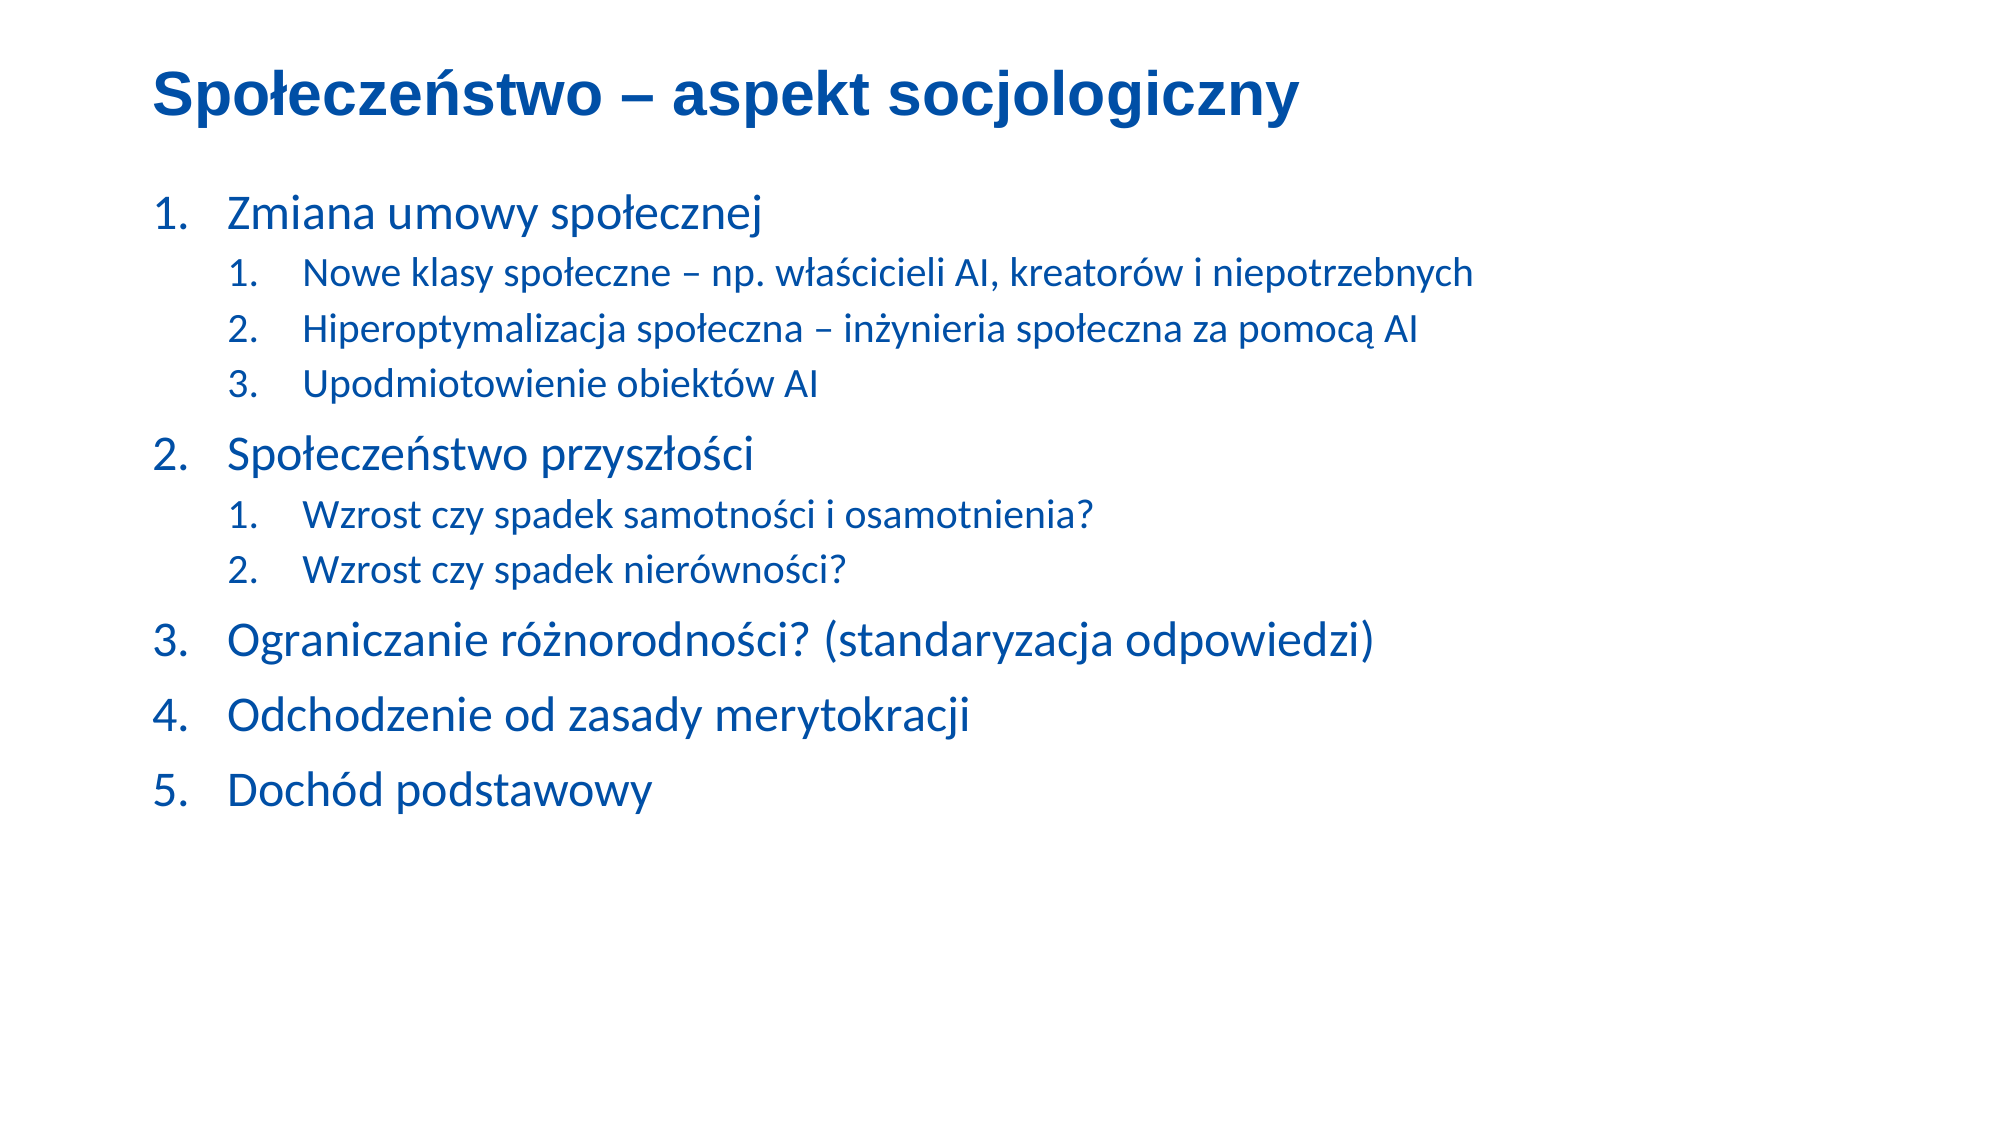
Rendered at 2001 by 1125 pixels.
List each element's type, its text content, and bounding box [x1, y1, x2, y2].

title Społeczeństwo – aspekt socjologiczny [137, 59, 1863, 132]
list Zmiana umowy społecznej Nowe klasy społeczne – np. właścicieli AI, kreatorów i niepotrzebnych Hiperoptymalizacja społeczna – inżynieria społeczna za pomocą AI Upodmiotowienie obiektów AI Społeczeństwo przyszłości Wzrost czy spadek samotności i osamotnienia? Wzrost czy spadek nierówności? Ograniczanie różnorodności? (standaryzacja odpowiedzi) Odchodzenie od zasady merytokracji Dochód podstawowy [137, 178, 1782, 1067]
